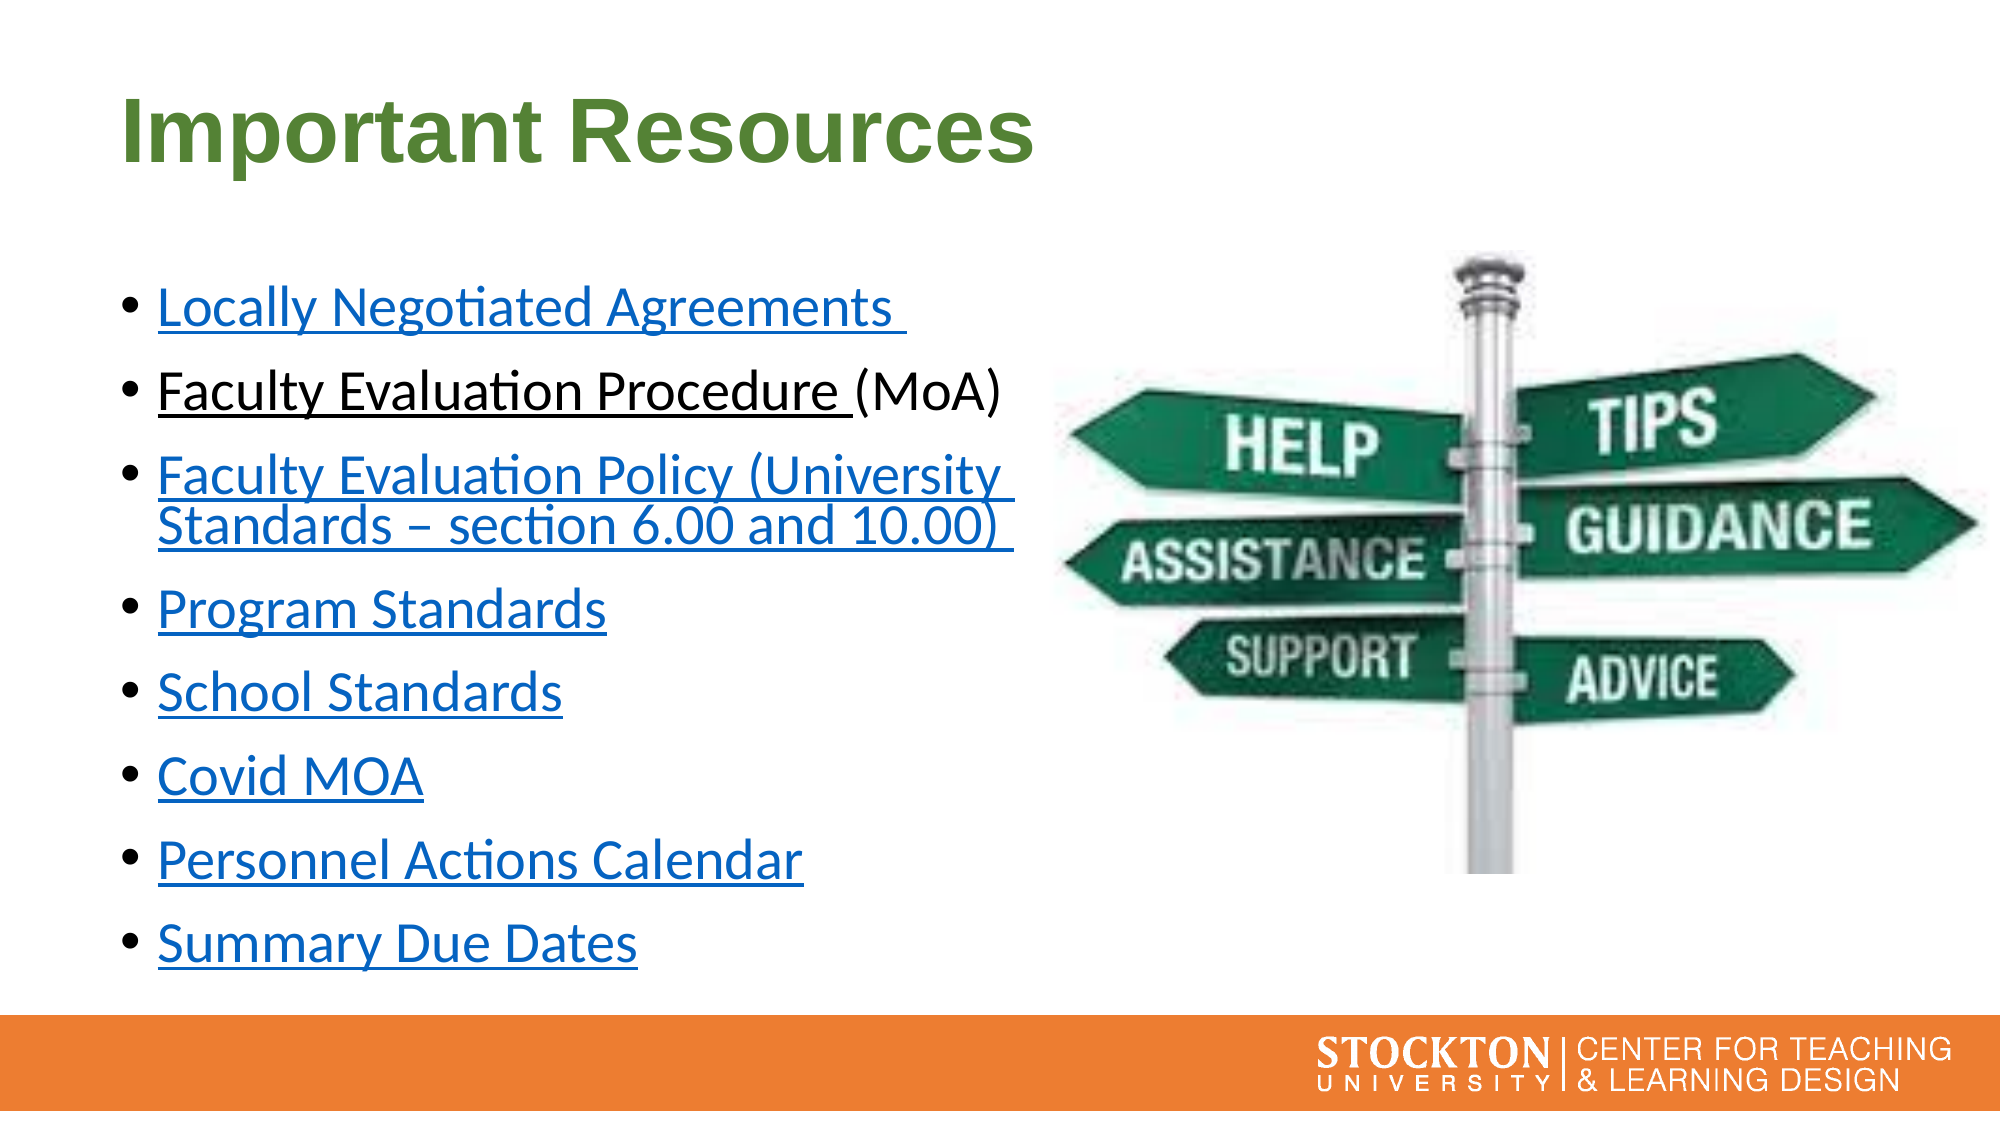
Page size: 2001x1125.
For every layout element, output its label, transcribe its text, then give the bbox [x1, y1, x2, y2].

text_box [1976, 1015, 2000, 1111]
picture [1283, 1011, 1976, 1115]
text_box [0, 1015, 1283, 1111]
text_box Locally Negotiated Agreements Faculty Evaluation Procedure (MoA) Faculty Evaluation Policy (University Standards – section 6.00 and 10.00) Program Standards School Standards Covid MOA Personnel Actions Calendar Summary Due Dates [105, 269, 1051, 1017]
title Important Resources [105, 54, 1853, 211]
picture [1044, 250, 1990, 875]
